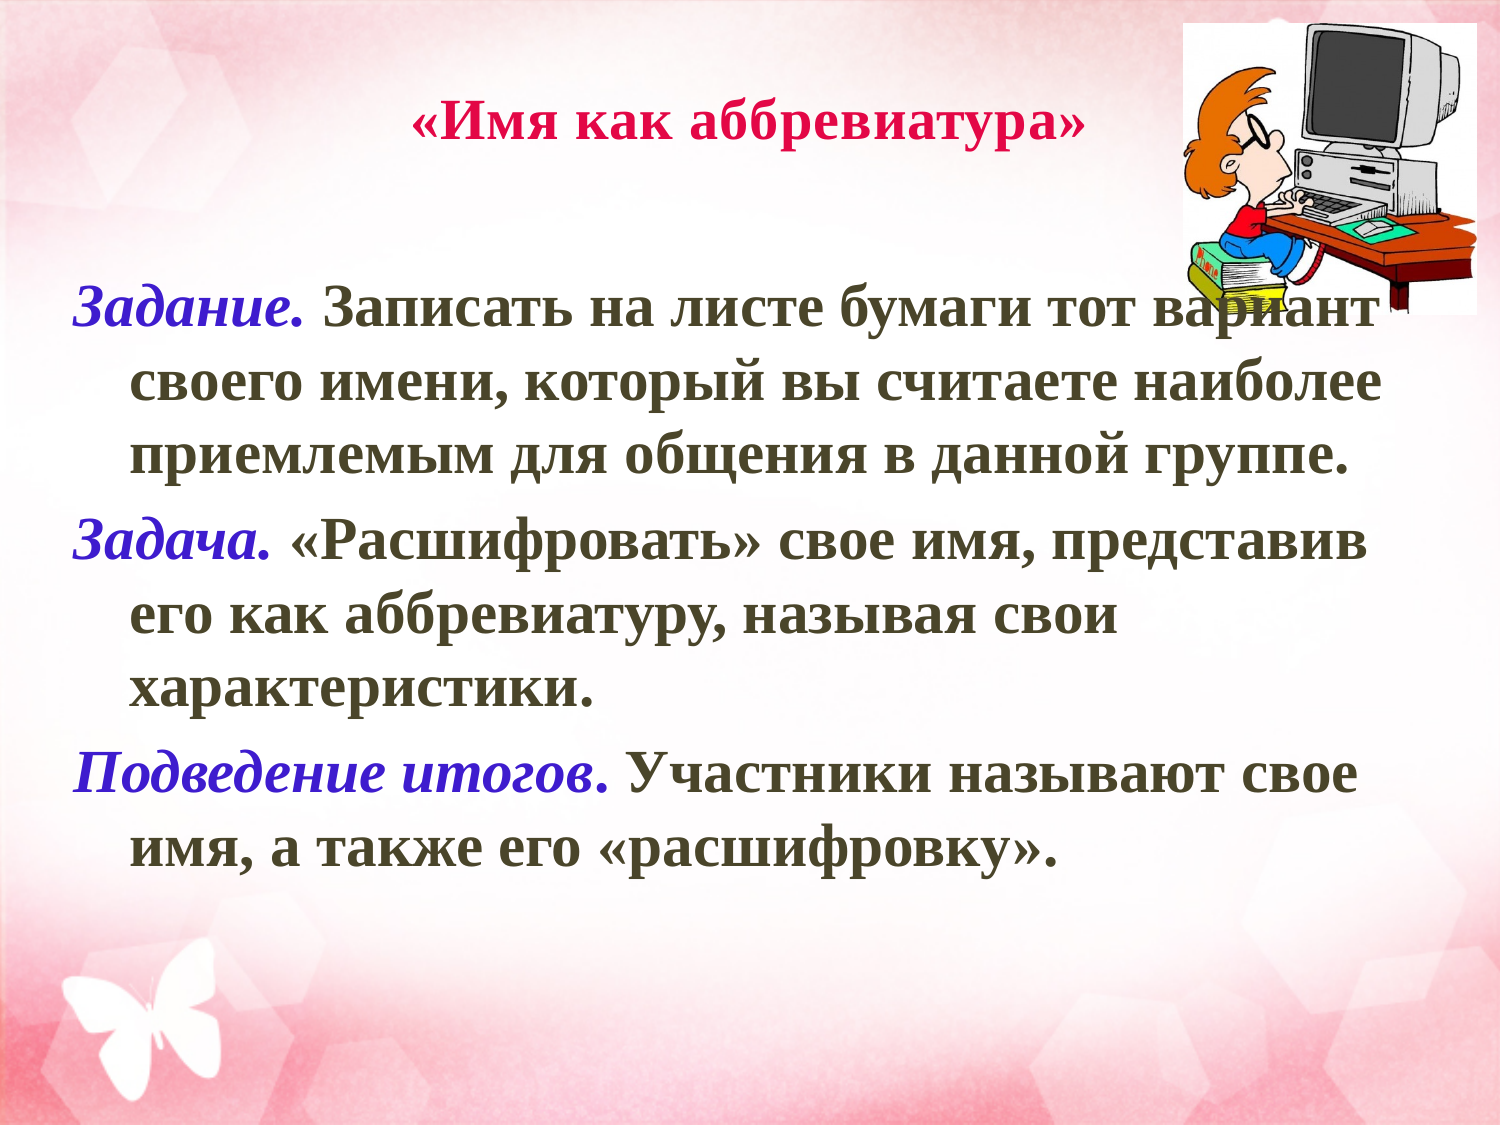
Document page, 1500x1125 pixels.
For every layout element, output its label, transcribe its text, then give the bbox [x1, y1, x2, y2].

title «Имя как аббревиатура» [75, 45, 1180, 233]
list Задание. Записать на листе бумаги тот вариант своего имени, который вы считаете наиболее приемлемым для общения в данной группе. Задача. «Расшифровать» свое имя, представив его как аббревиатуру, называя свои характеристики. Подведение итогов. Участники называют свое имя, а также его «расшифровку». [58, 257, 1409, 1001]
picture [0, 0, 1500, 1125]
